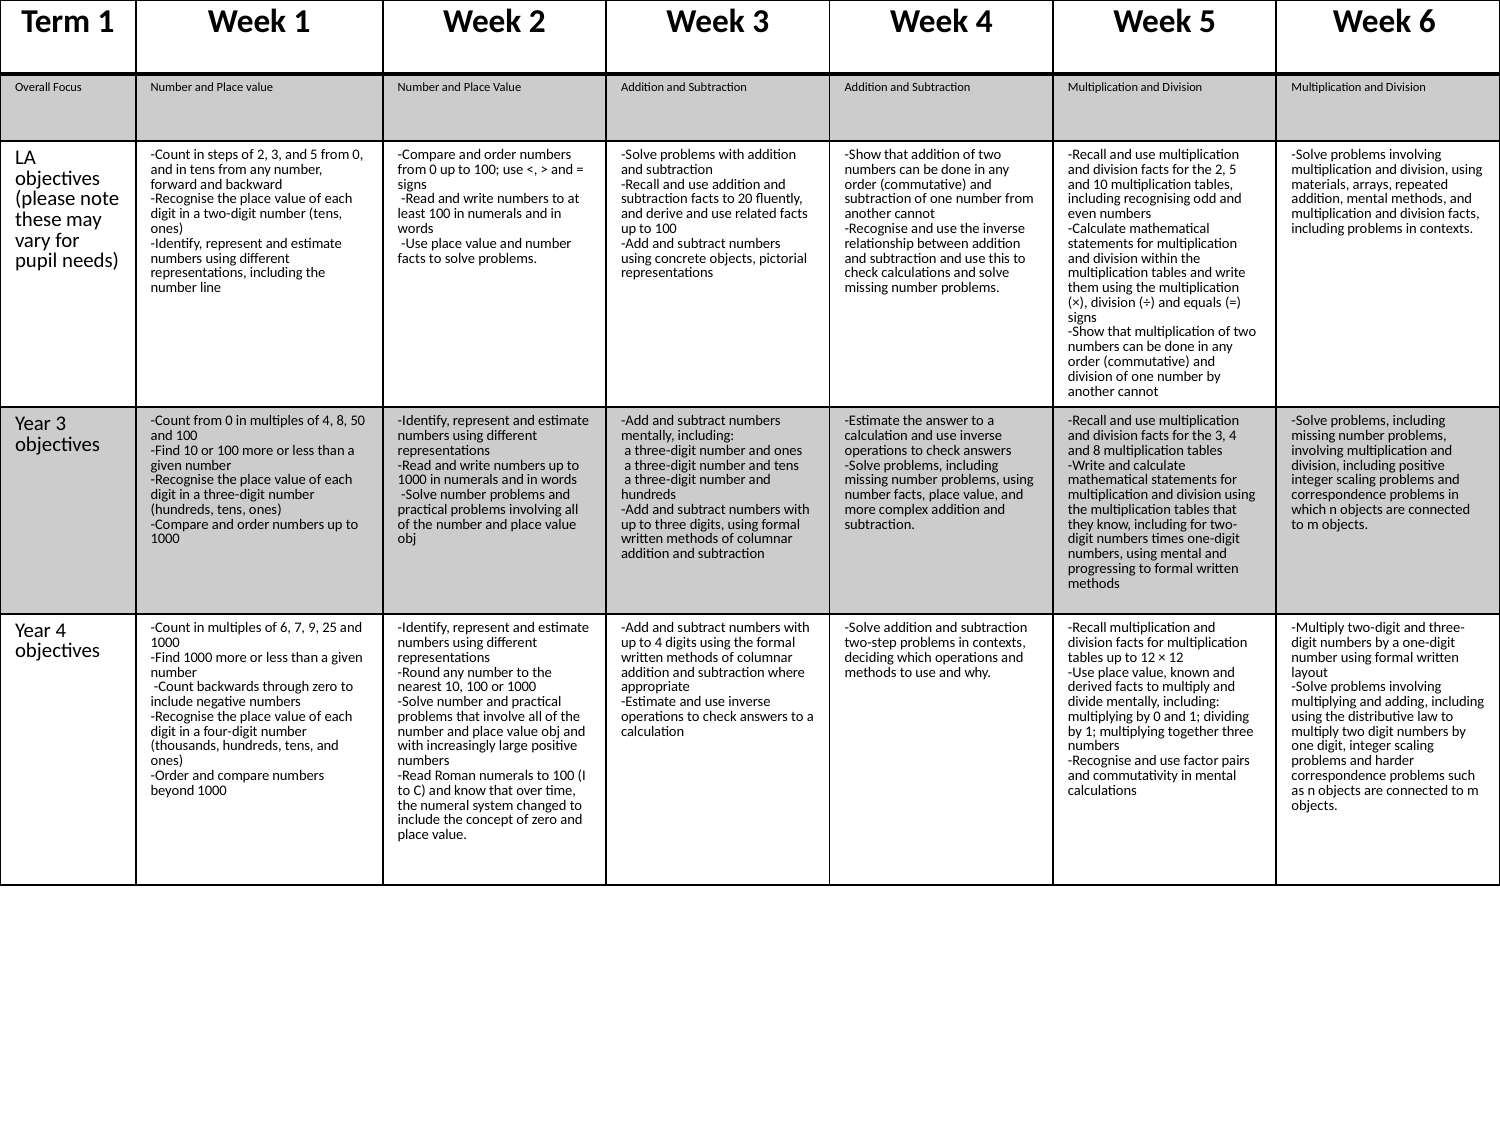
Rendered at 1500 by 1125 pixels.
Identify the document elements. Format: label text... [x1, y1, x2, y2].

table_cell Addition and Subtraction [607, 76, 829, 140]
table_cell -Count in steps of 2, 3, and 5 from 0, and in tens from any number, forward and backward -Recognise the place value of each digit in a two-digit number (tens, ones) -Identify, represent and estimate numbers using different representations, including the number line [137, 142, 382, 406]
table_header Week 5 [1054, 1, 1275, 72]
table_cell Year 3 objectives [1, 408, 135, 613]
table_cell -Identify, represent and estimate numbers using different representations -Read and write numbers up to 1000 in numerals and in words -Solve number problems and practical problems involving all of the number and place value obj [384, 408, 605, 613]
table_cell LA objectives (please note these may vary for pupil needs) [1, 142, 135, 406]
table_cell -Recall and use multiplication and division facts for the 2, 5 and 10 multiplication tables, including recognising odd and even numbers -Calculate mathematical statements for multiplication and division within the multiplication tables and write them using the multiplication (×), division (÷) and equals (=) signs -Show that multiplication of two numbers can be done in any order (commutative) and division of one number by another cannot [1054, 142, 1275, 406]
table_header Week 2 [384, 1, 605, 72]
table_cell -Add and subtract numbers mentally, including: a three-digit number and ones a three-digit number and tens a three-digit number and hundreds -Add and subtract numbers with up to three digits, using formal written methods of columnar addition and subtraction [607, 408, 829, 613]
table_cell -Count in multiples of 6, 7, 9, 25 and 1000 -Find 1000 more or less than a given number -Count backwards through zero to include negative numbers -Recognise the place value of each digit in a four-digit number (thousands, hundreds, tens, and ones) -Order and compare numbers beyond 1000 [137, 615, 382, 884]
table_header Week 6 [1277, 1, 1499, 72]
table_cell -Recall multiplication and division facts for multiplication tables up to 12 × 12 -Use place value, known and derived facts to multiply and divide mentally, including: multiplying by 0 and 1; dividing by 1; multiplying together three numbers -Recognise and use factor pairs and commutativity in mental calculations [1054, 615, 1275, 884]
table_cell -Solve problems involving multiplication and division, using materials, arrays, repeated addition, mental methods, and multiplication and division facts, including problems in contexts. [1277, 142, 1499, 406]
table_cell -Compare and order numbers from 0 up to 100; use <, > and = signs -Read and write numbers to at least 100 in numerals and in words -Use place value and number facts to solve problems. [384, 142, 605, 406]
table_header Term 1 [1, 1, 135, 72]
table_cell -Add and subtract numbers with up to 4 digits using the formal written methods of columnar addition and subtraction where appropriate -Estimate and use inverse operations to check answers to a calculation [607, 615, 829, 884]
table_cell Multiplication and Division [1277, 76, 1499, 140]
table_cell Multiplication and Division [1054, 76, 1275, 140]
table_cell Overall Focus [1, 76, 135, 140]
table_cell Number and Place Value [384, 76, 605, 140]
table_cell -Multiply two-digit and three-digit numbers by a one-digit number using formal written layout -Solve problems involving multiplying and adding, including using the distributive law to multiply two digit numbers by one digit, integer scaling problems and harder correspondence problems such as n objects are connected to m objects. [1277, 615, 1499, 884]
table_header Week 1 [137, 1, 382, 72]
table_cell -Solve addition and subtraction two-step problems in contexts, deciding which operations and methods to use and why. [830, 615, 1052, 884]
table_cell Number and Place value [137, 76, 382, 140]
table_cell -Show that addition of two numbers can be done in any order (commutative) and subtraction of one number from another cannot -Recognise and use the inverse relationship between addition and subtraction and use this to check calculations and solve missing number problems. [830, 142, 1052, 406]
table_cell -Estimate the answer to a calculation and use inverse operations to check answers -Solve problems, including missing number problems, using number facts, place value, and more complex addition and subtraction. [830, 408, 1052, 613]
table_cell Addition and Subtraction [830, 76, 1052, 140]
table_cell -Count from 0 in multiples of 4, 8, 50 and 100 -Find 10 or 100 more or less than a given number -Recognise the place value of each digit in a three-digit number (hundreds, tens, ones) -Compare and order numbers up to 1000 [137, 408, 382, 613]
table_header Week 4 [830, 1, 1052, 72]
table_cell -Identify, represent and estimate numbers using different representations -Round any number to the nearest 10, 100 or 1000 -Solve number and practical problems that involve all of the number and place value obj and with increasingly large positive numbers -Read Roman numerals to 100 (I to C) and know that over time, the numeral system changed to include the concept of zero and place value. [384, 615, 605, 884]
table_cell -Solve problems with addition and subtraction -Recall and use addition and subtraction facts to 20 fluently, and derive and use related facts up to 100 -Add and subtract numbers using concrete objects, pictorial representations [607, 142, 829, 406]
table_cell -Recall and use multiplication and division facts for the 3, 4 and 8 multiplication tables -Write and calculate mathematical statements for multiplication and division using the multiplication tables that they know, including for two-digit numbers times one-digit numbers, using mental and progressing to formal written methods [1054, 408, 1275, 613]
table_cell -Solve problems, including missing number problems, involving multiplication and division, including positive integer scaling problems and correspondence problems in which n objects are connected to m objects. [1277, 408, 1499, 613]
table_header Week 3 [607, 1, 829, 72]
table_cell Year 4 objectives [1, 615, 135, 884]
